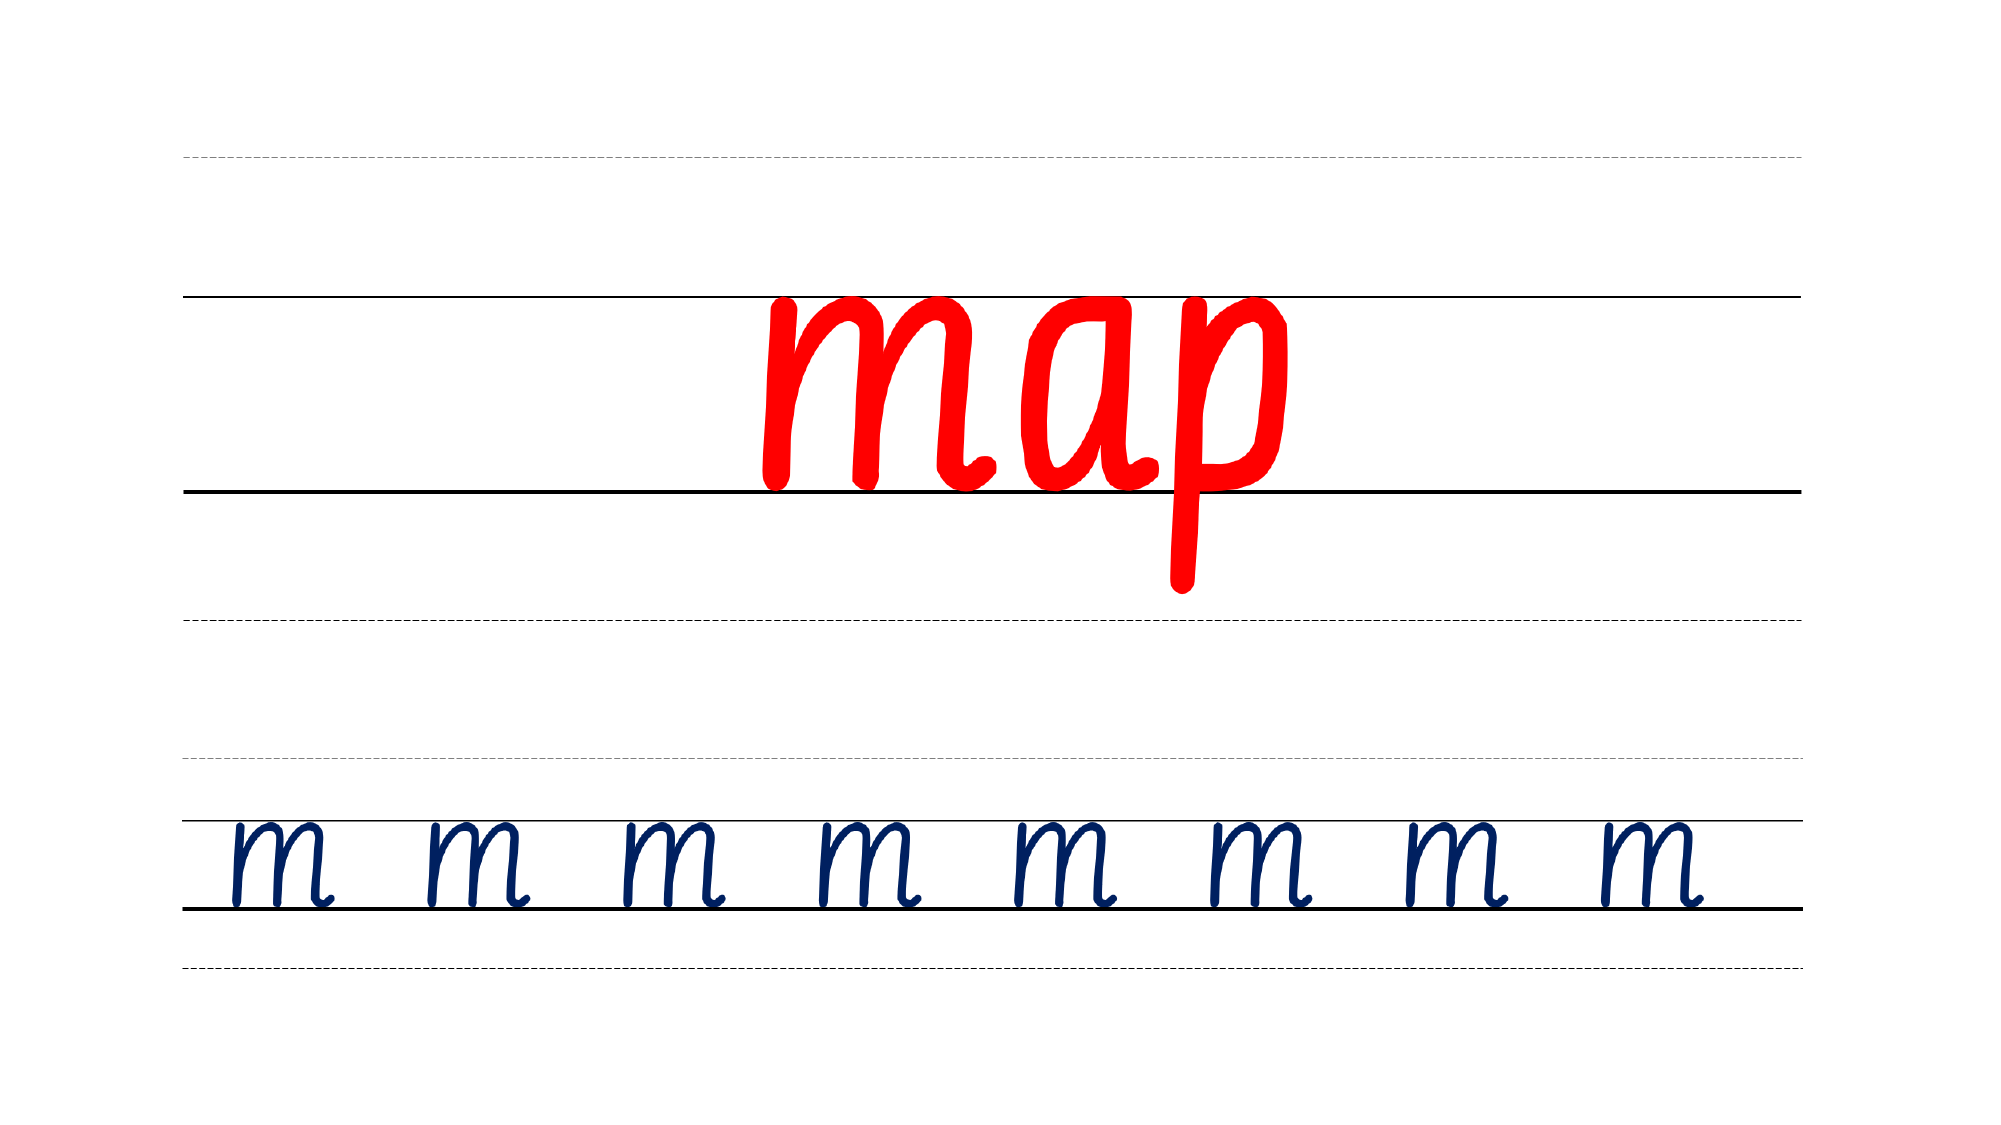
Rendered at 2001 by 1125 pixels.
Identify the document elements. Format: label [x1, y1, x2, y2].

picture [181, 746, 1803, 976]
picture [181, 149, 1804, 631]
